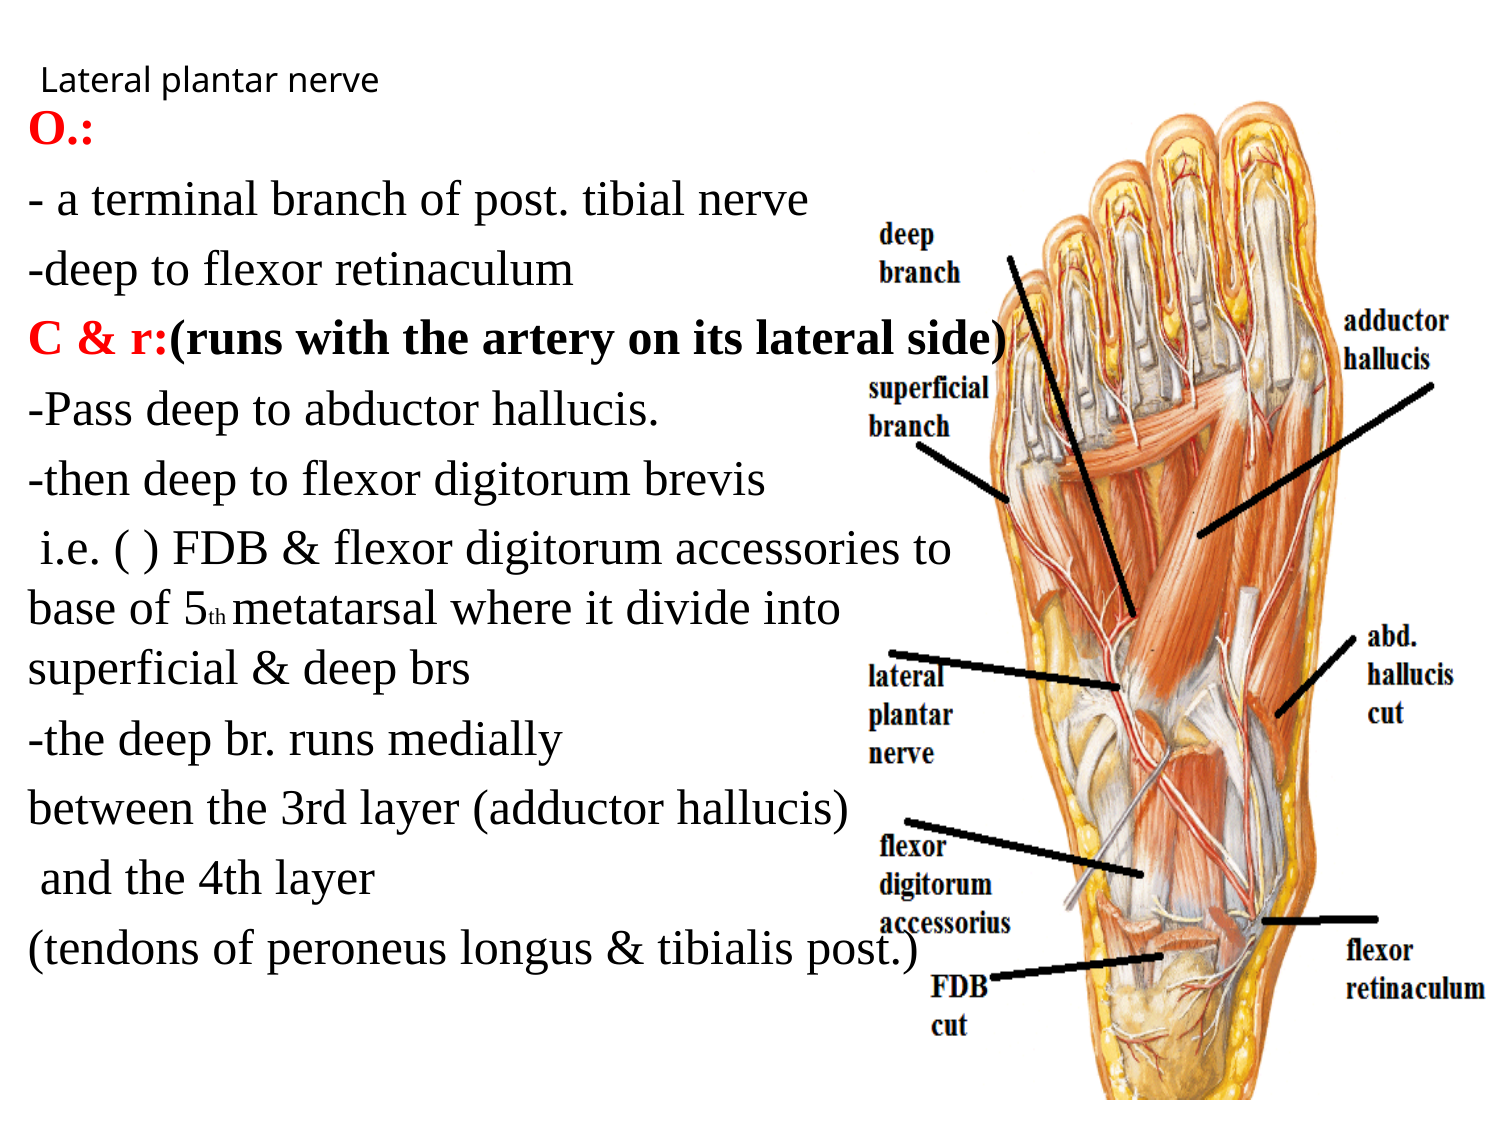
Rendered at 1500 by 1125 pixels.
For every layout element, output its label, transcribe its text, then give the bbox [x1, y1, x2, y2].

picture [862, 62, 1491, 1101]
title Lateral plantar nerve [24, 50, 1500, 150]
list O.: - a terminal branch of post. tibial nerve -deep to flexor retinaculum C & r:(runs with the artery on its lateral side) -Pass deep to abductor hallucis. -then deep to flexor digitorum brevis i.e. ( ) FDB & flexor digitorum accessories to base of 5th metatarsal where it divide into superficial & deep brs -the deep br. runs medially between the 3rd layer (adductor hallucis) and the 4th layer (tendons of peroneus longus & tibialis post.) [12, 87, 1025, 1125]
